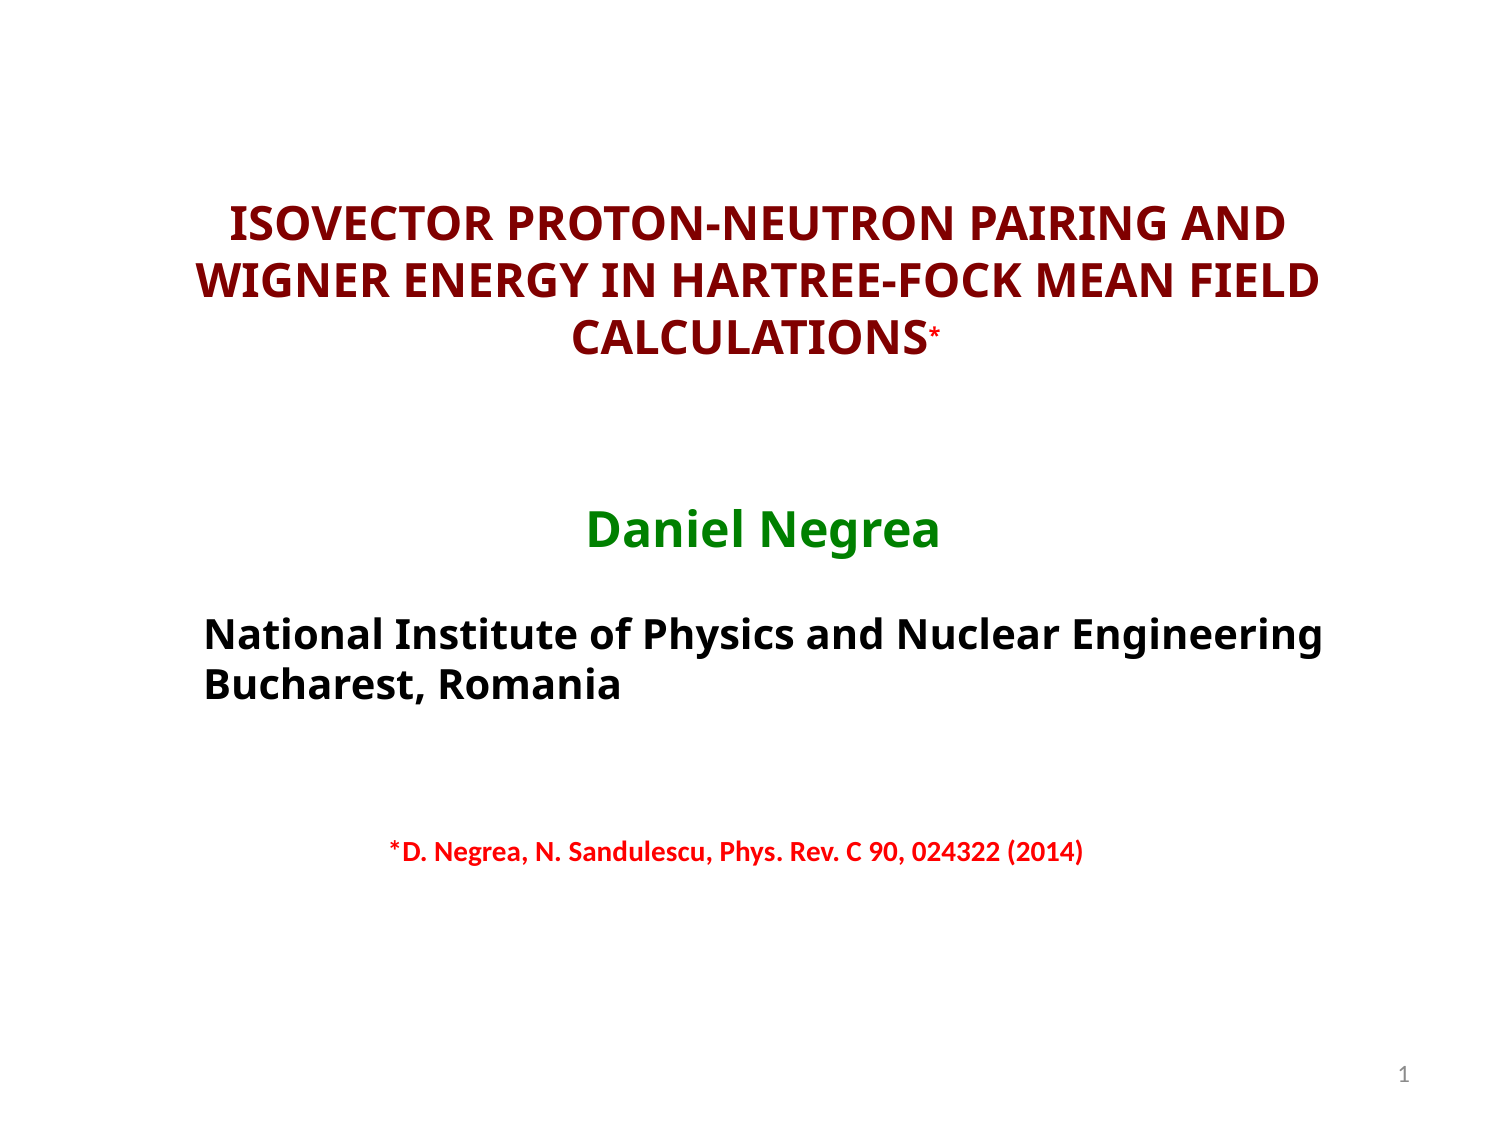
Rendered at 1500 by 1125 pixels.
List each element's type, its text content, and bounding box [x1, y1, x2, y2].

title ISOVECTOR PROTON-NEUTRON PAIRING AND WIGNER ENERGY IN HARTREE-FOCK MEAN FIELD CALCULATIONS* [129, 185, 1388, 372]
text_box *D. Negrea, N. Sandulescu, Phys. Rev. C 90, 024322 (2014) [372, 824, 1146, 875]
slide_number 1 [1074, 1042, 1425, 1103]
text_box Daniel Negrea National Institute of Physics and Nuclear Engineering Bucharest, Romania [188, 490, 1340, 816]
